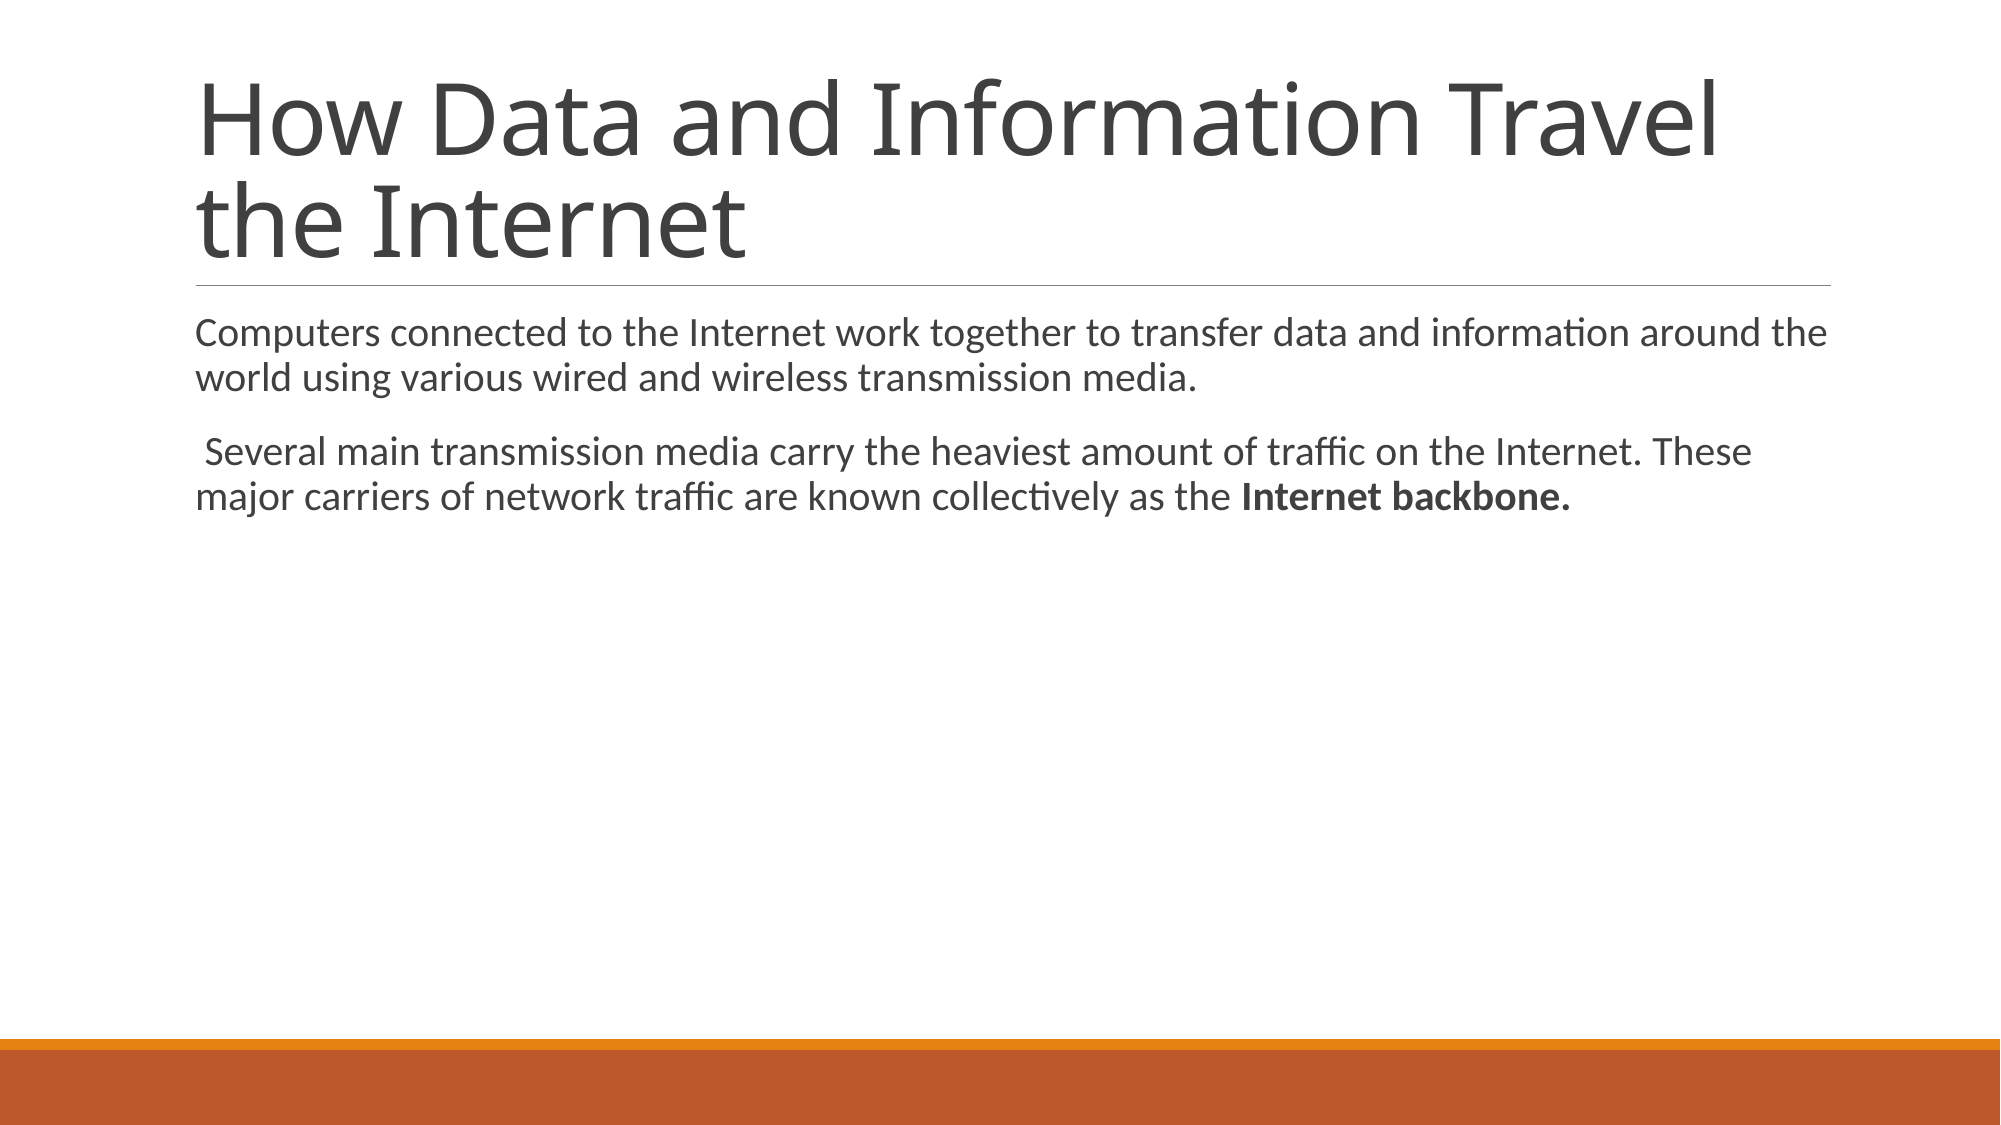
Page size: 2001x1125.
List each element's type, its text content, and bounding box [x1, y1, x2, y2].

title How Data and Information Travel the Internet [180, 47, 1830, 285]
list Computers connected to the Internet work together to transfer data and information around the world using various wired and wireless transmission media. Several main transmission media carry the heaviest amount of traffic on the Internet. These major carriers of network traffic are known collectively as the Internet backbone. [180, 302, 1830, 963]
